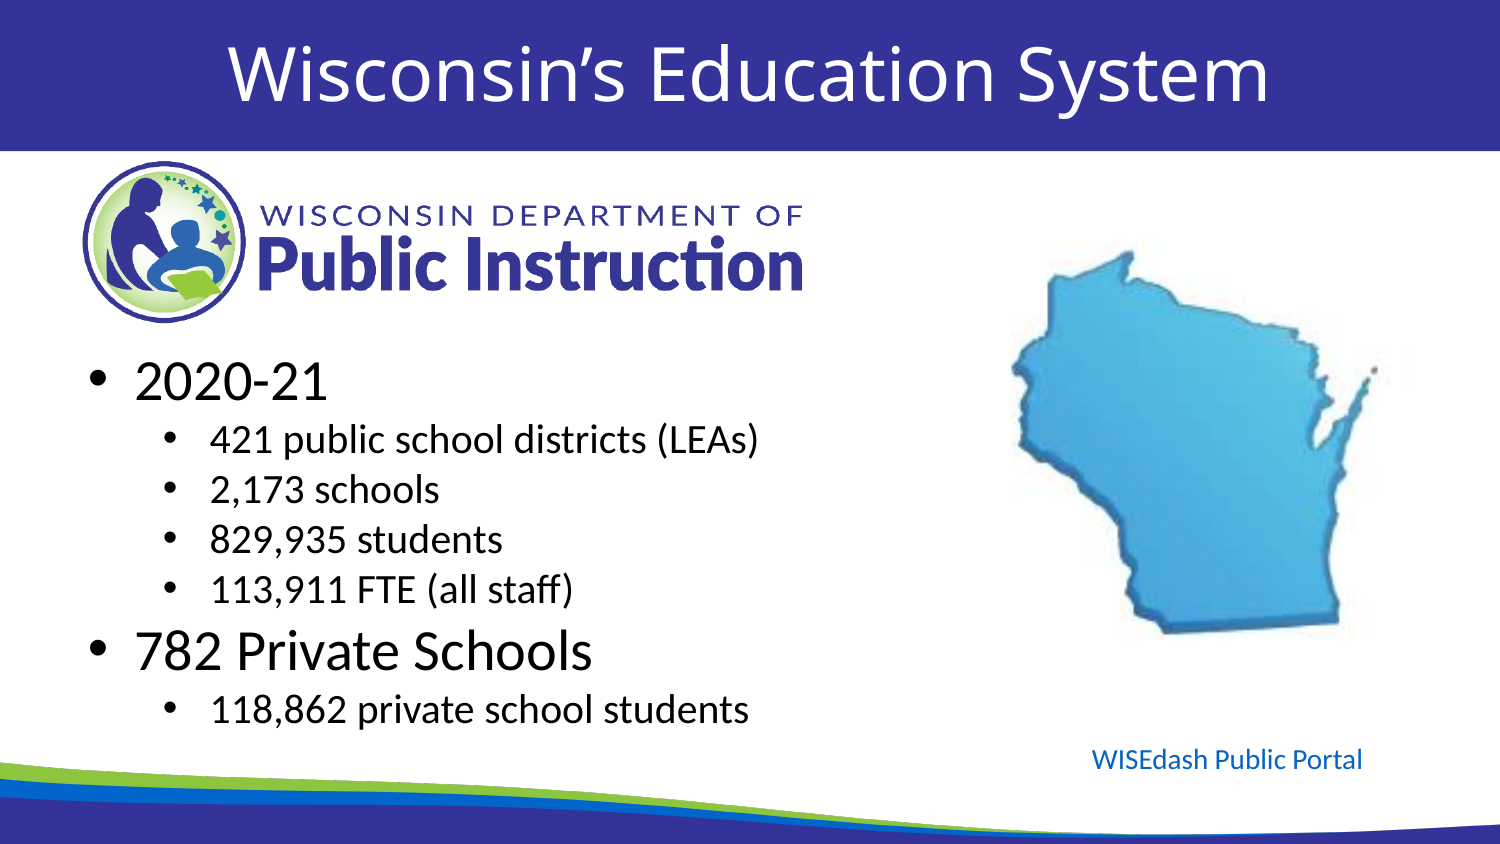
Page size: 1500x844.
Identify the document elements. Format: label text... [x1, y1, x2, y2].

picture [0, 754, 1500, 844]
picture [72, 152, 830, 334]
picture [976, 206, 1428, 678]
text_box WISEdash Public Portal [1077, 733, 1389, 783]
text_box 2020-21 421 public school districts (LEAs) 2,173 schools 829,935 students 113,911 FTE (all staff) 782 Private Schools 118,862 private school students [72, 334, 944, 780]
list Wisconsin’s Education System [0, 0, 1500, 148]
